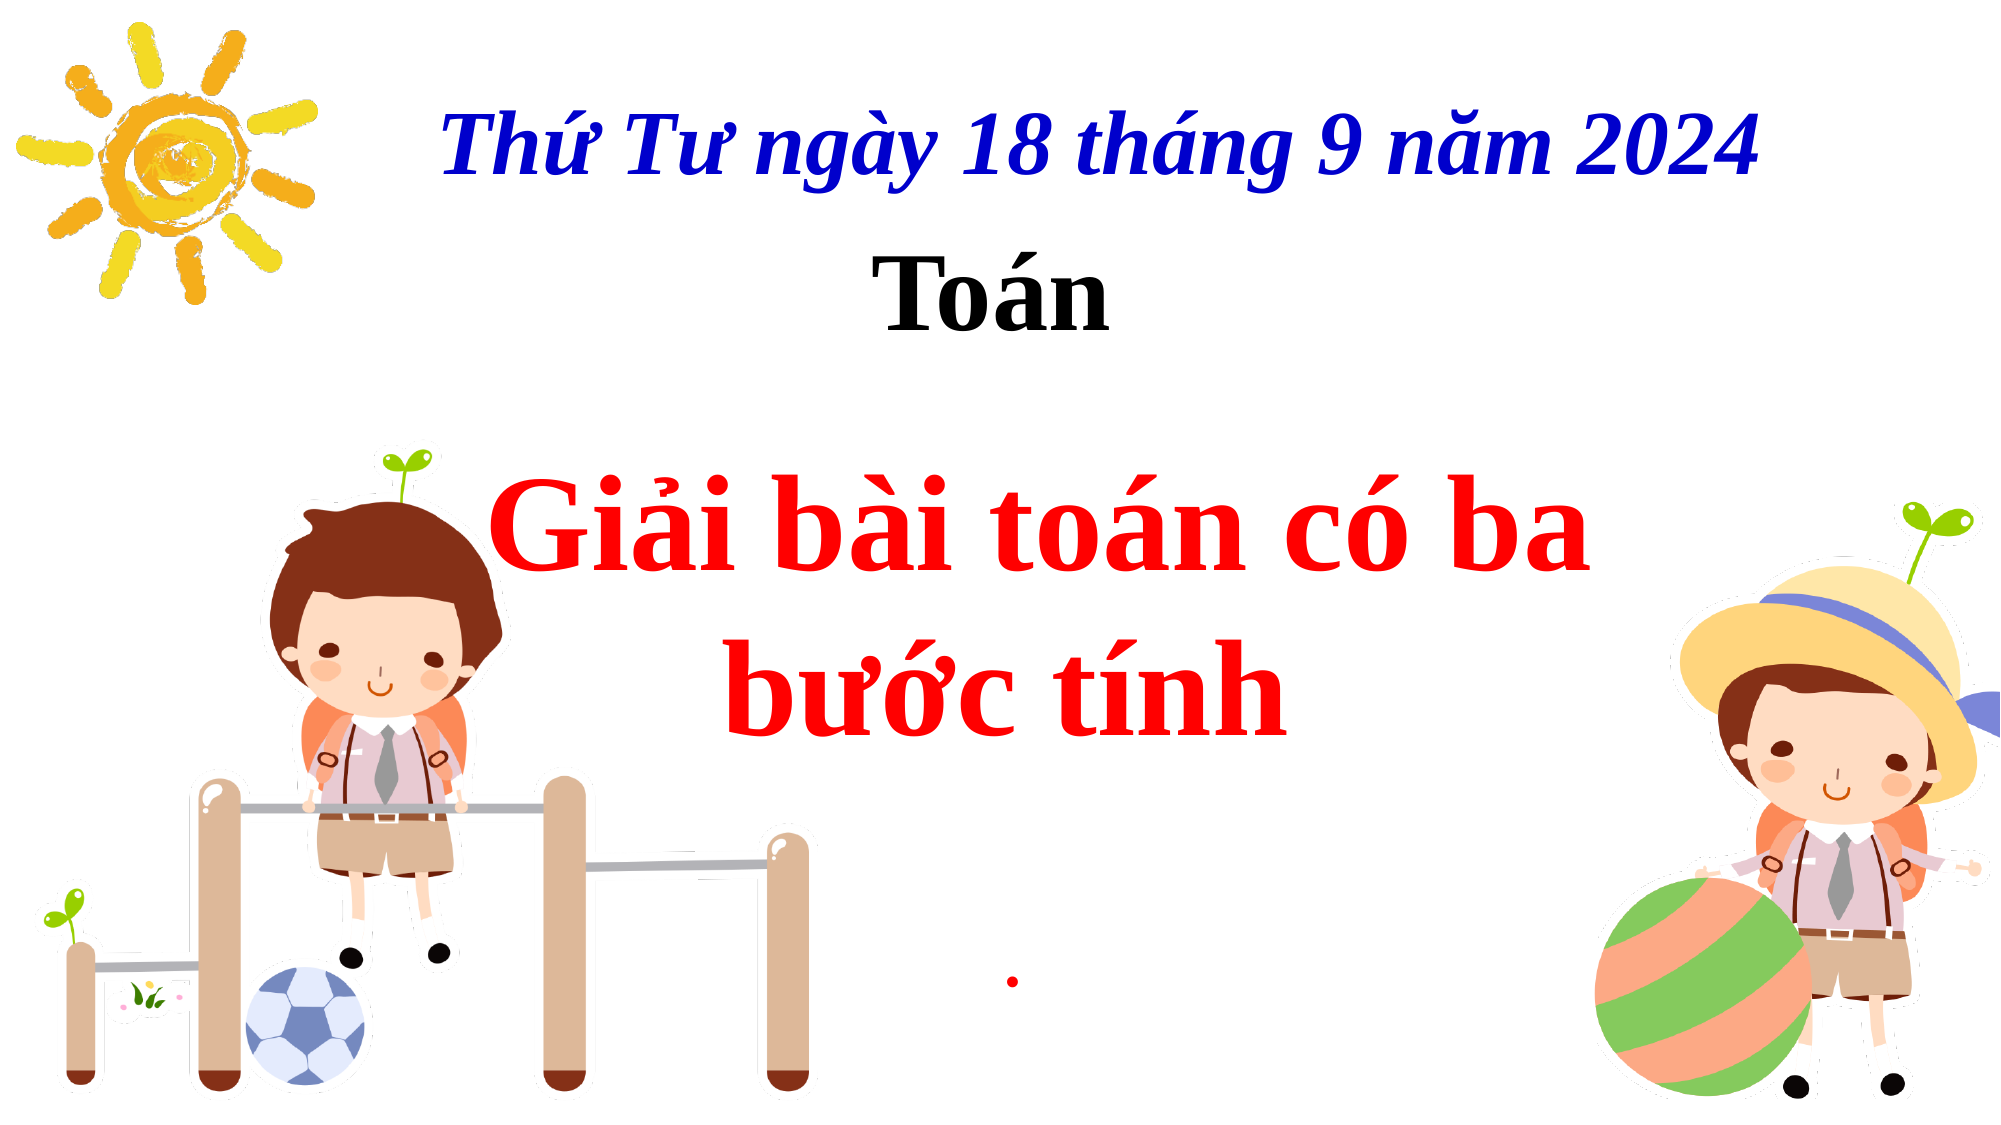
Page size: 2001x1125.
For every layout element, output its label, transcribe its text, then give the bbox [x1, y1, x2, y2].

picture [1585, 492, 2000, 1108]
title Toán Giải bài toán có ba bước tính [355, 210, 1656, 713]
picture [25, 433, 824, 1108]
text_box . [1001, 886, 1009, 1012]
picture [16, 22, 318, 305]
text_box Thứ Tư ngày 18 tháng 9 năm 2024 [318, 75, 1908, 200]
